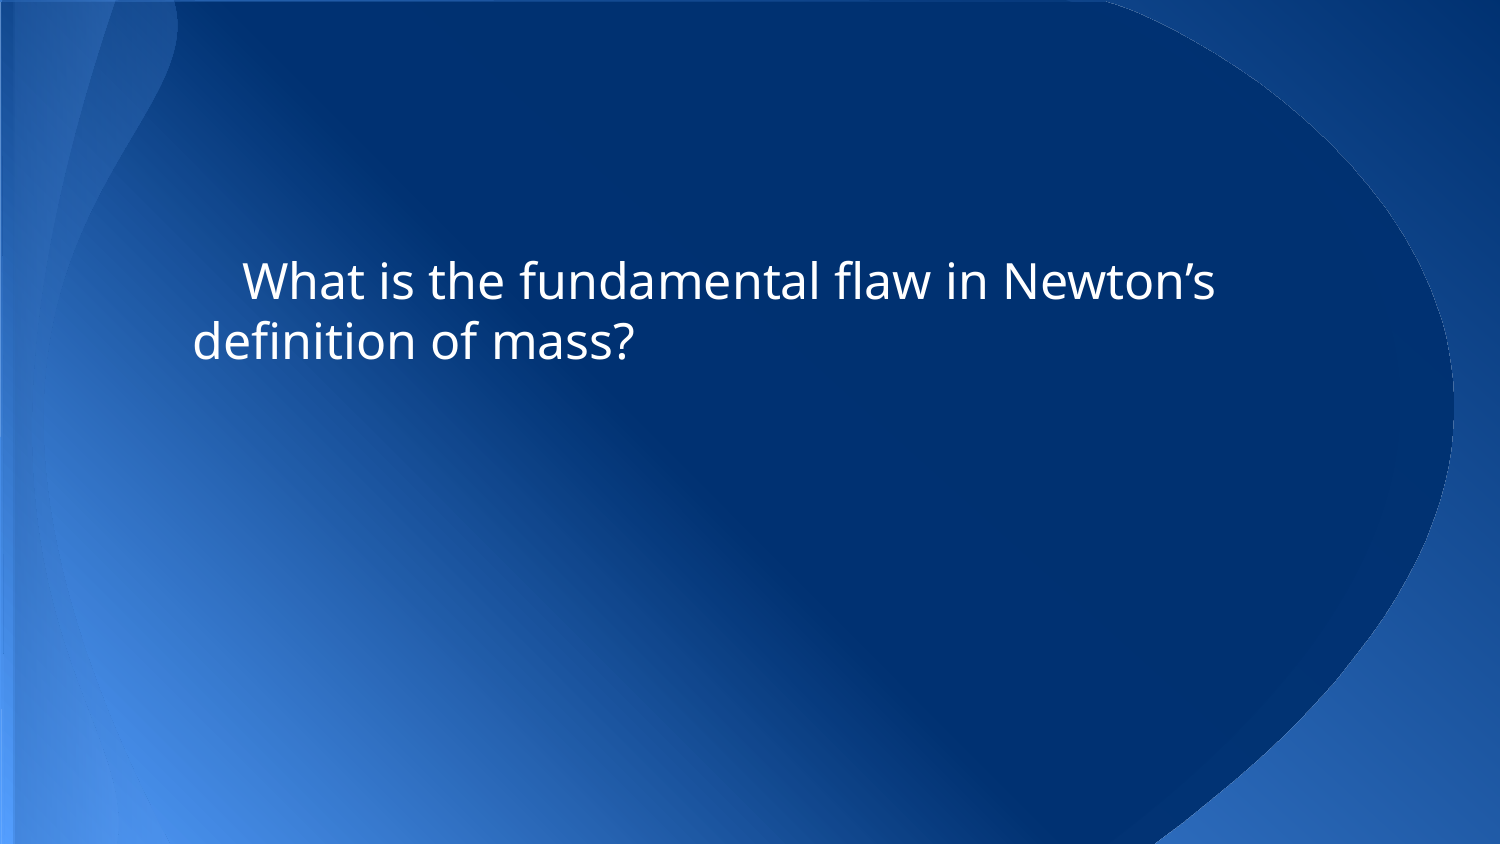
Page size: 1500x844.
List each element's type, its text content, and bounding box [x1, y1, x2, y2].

title What is the fundamental flaw in Newton’s definition of mass? [177, 203, 1335, 385]
